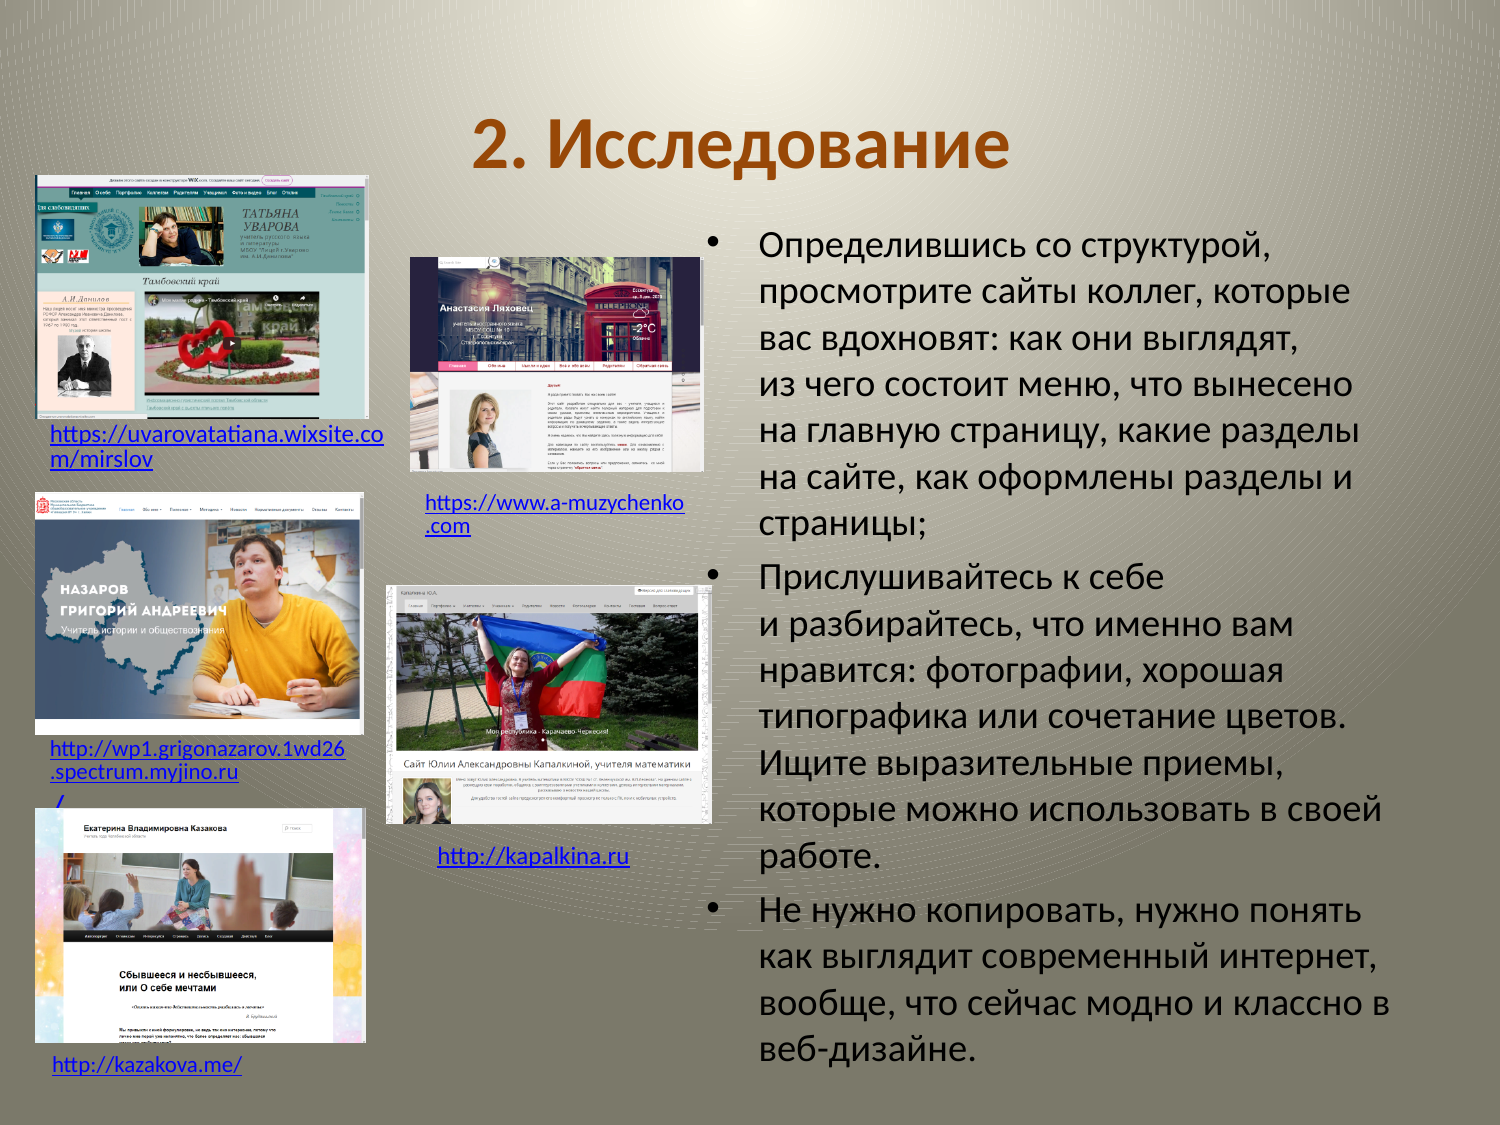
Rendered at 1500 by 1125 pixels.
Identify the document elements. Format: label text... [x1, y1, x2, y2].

picture [34, 175, 369, 419]
text_box http://kapalkina.ru [422, 833, 646, 922]
title 2. Исследование [75, 45, 1425, 233]
list Определившись со структурой, просмотрите сайты коллег, которые вас вдохновят: как они выглядят, из чего состоит меню, что вынесено на главную страницу, какие разделы на сайте, как оформлены разделы и страницы; Прислушивайтесь к себе и разбирайтесь, что именно вам нравится: фотографии, хорошая типографика или сочетание цветов. Ищите выразительные приемы, которые можно использовать в своей работе. Не нужно копировать, нужно понять как выглядит современный интернет, вообще, что сейчас модно и классно в веб-дизайне. [691, 210, 1425, 1090]
picture [34, 808, 366, 1044]
picture [386, 585, 712, 825]
picture [34, 491, 364, 735]
picture [409, 257, 704, 472]
text_box https://uvarovatatiana.wixsite.com/mirslov [35, 410, 404, 455]
text_box http://wp1.grigonazarov.1wd26.spectrum.myjino.ru/ [35, 743, 364, 806]
text_box http://kazakova.me/ [37, 1051, 258, 1113]
text_box https://www.a-muzychenko.com [410, 480, 704, 568]
